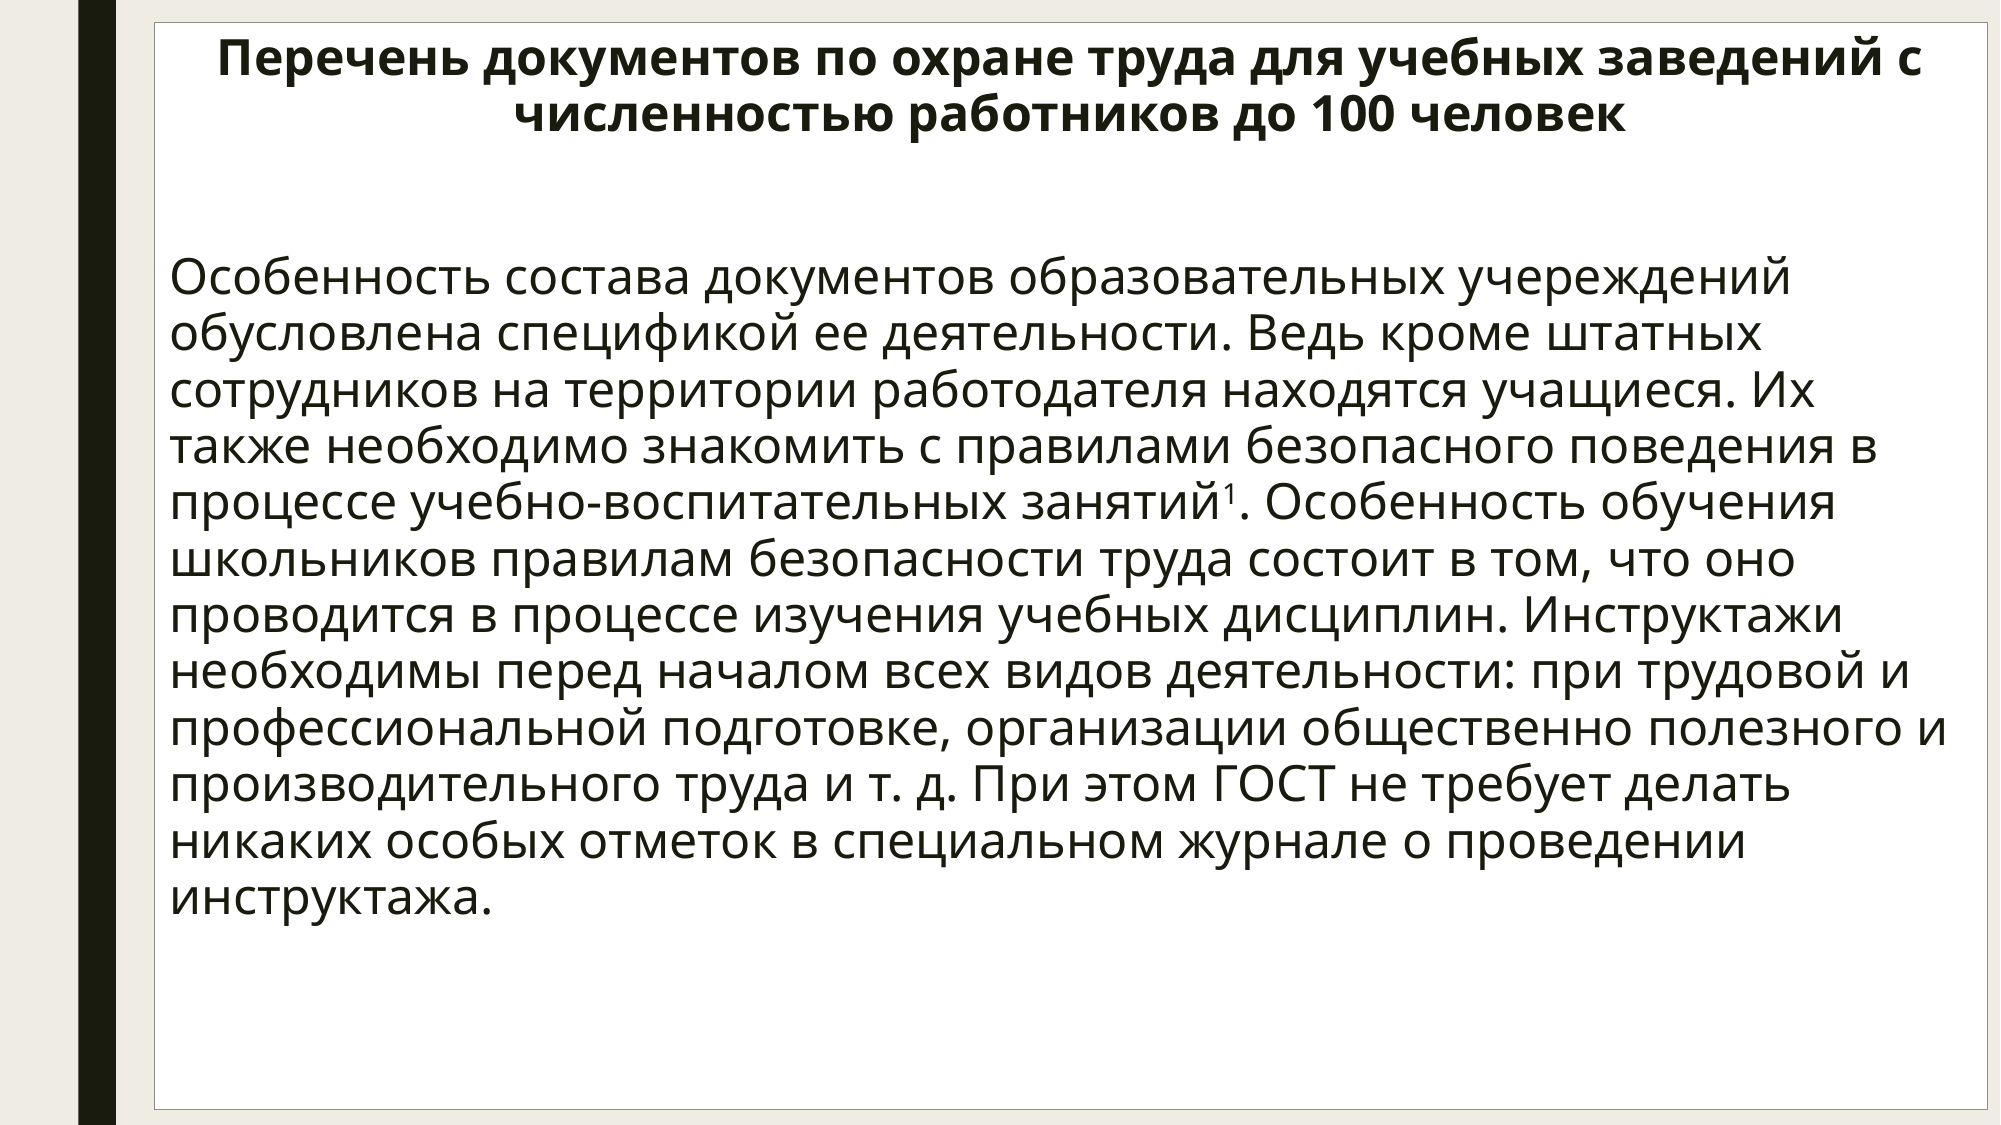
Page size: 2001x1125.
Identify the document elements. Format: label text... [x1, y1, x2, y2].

list Перечень документов по охране труда для учебных заведений с численностью работников до 100 человек Особенность состава документов образовательных учереждений обусловлена спецификой ее деятельности. Ведь кроме штатных сотрудников на территории работодателя находятся учащиеся. Их также необходимо знакомить с правилами безопасного поведения в процессе учебно-воспитательных занятий1. Особенность обучения школьников правилам безопасности труда состоит в том, что оно проводится в процессе изучения учебных дисциплин. Инструктажи необходимы перед началом всех видов деятельности: при трудовой и профессиональной подготовке, организации общественно полезного и производительного труда и т. д. При этом ГОСТ не требует делать никаких особых отметок в специальном журнале о проведении инструктажа. [154, 22, 1988, 1110]
